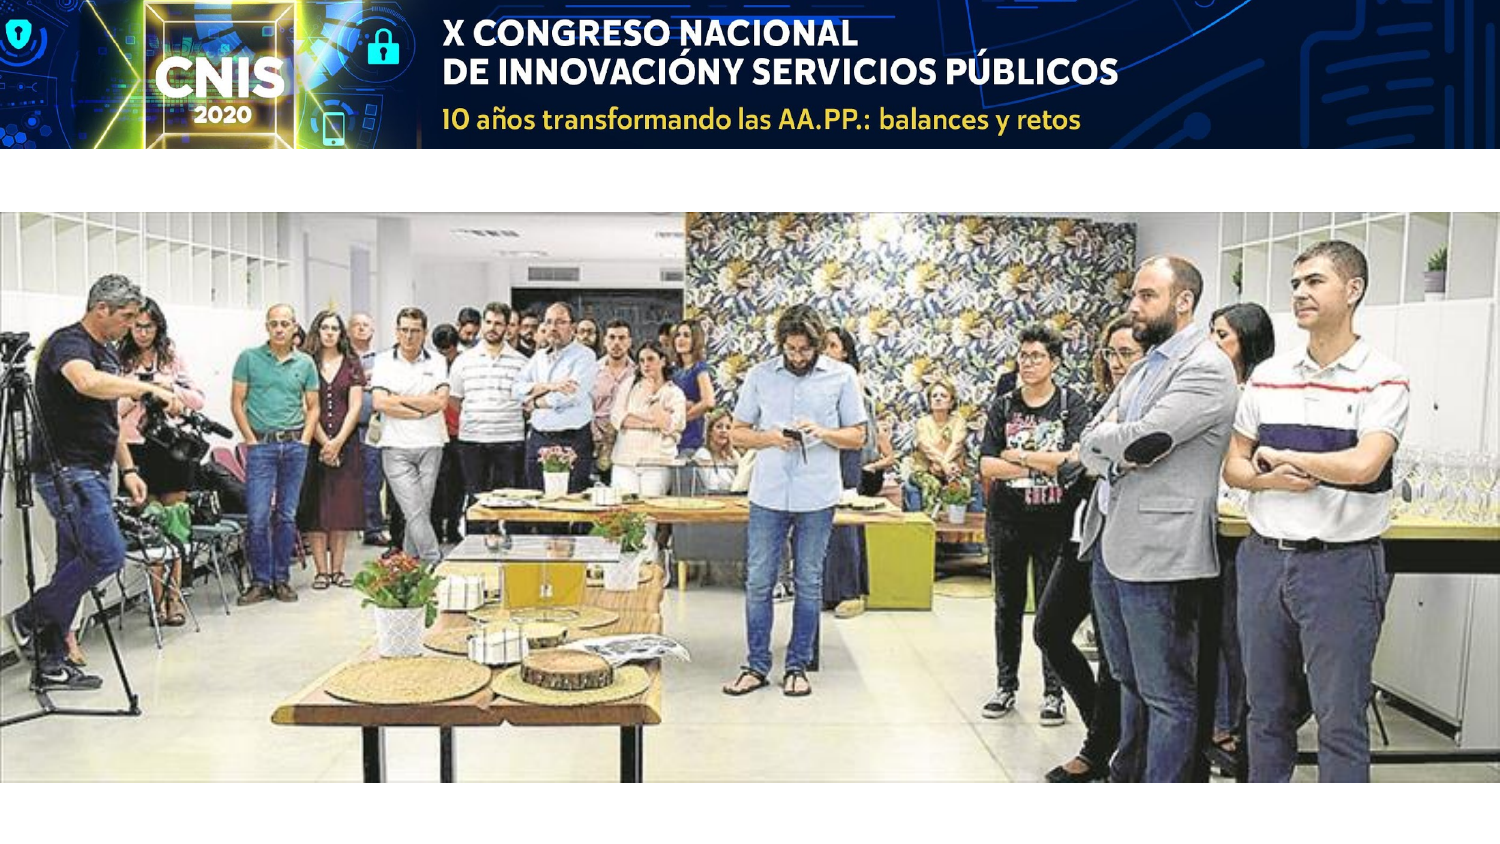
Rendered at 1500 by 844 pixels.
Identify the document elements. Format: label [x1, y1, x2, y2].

picture [0, 0, 1500, 149]
picture [0, 212, 1500, 783]
